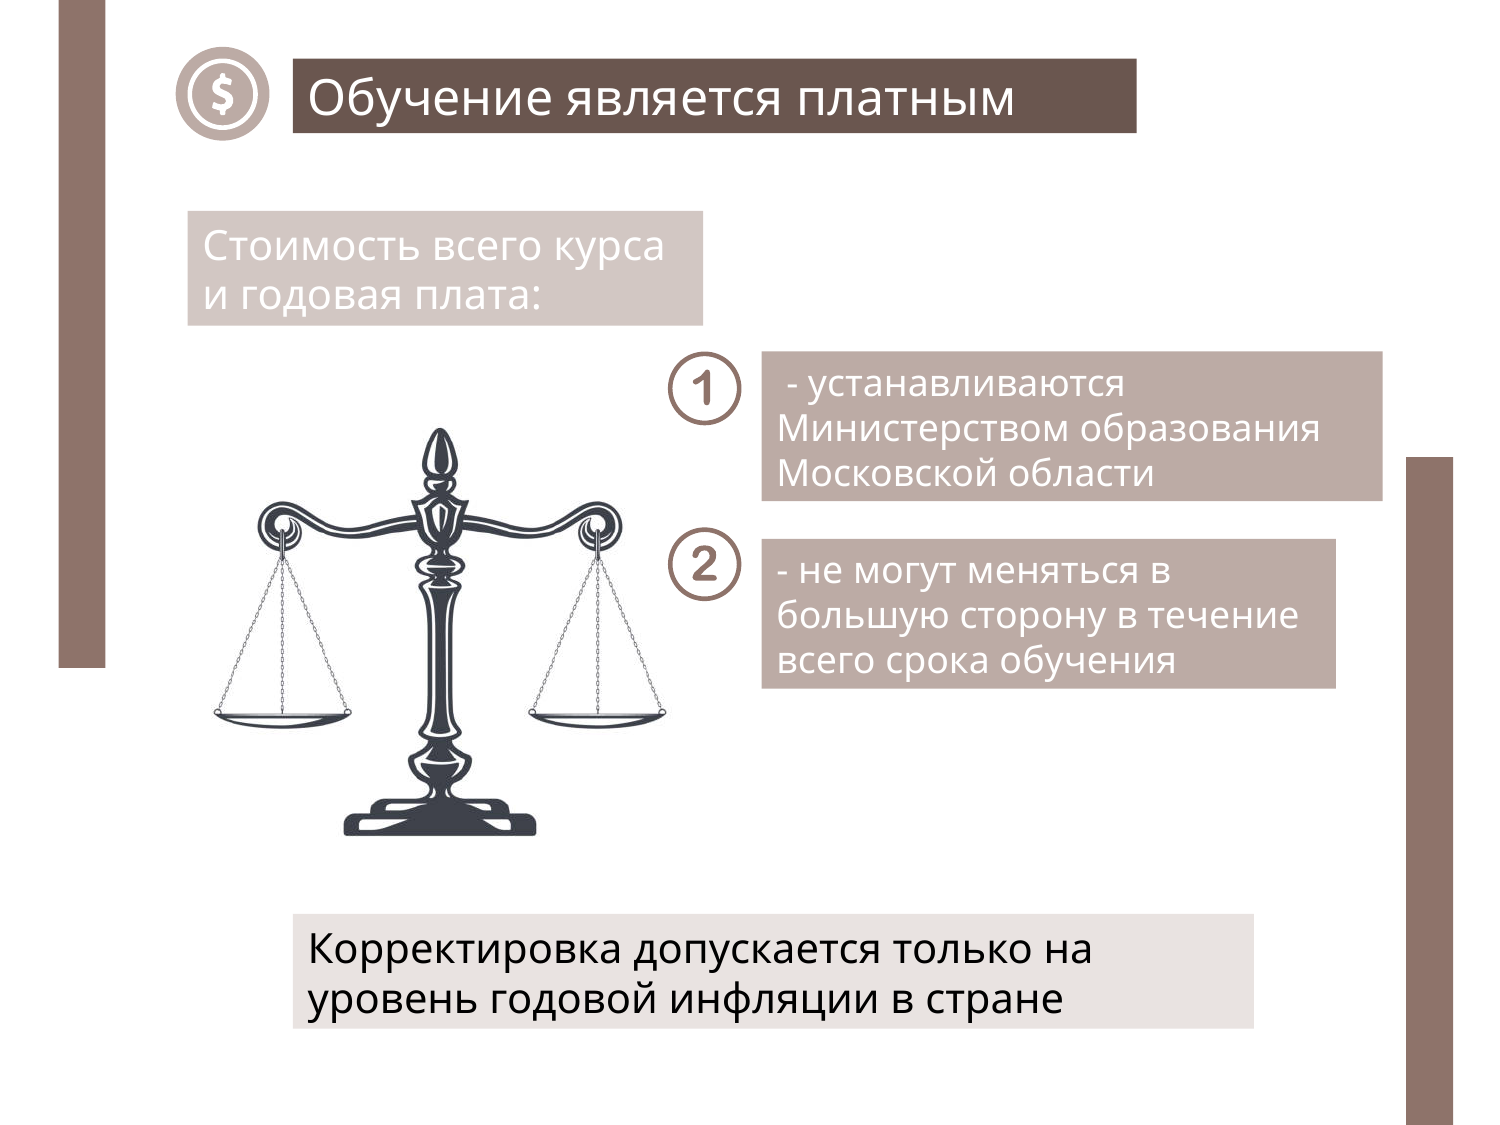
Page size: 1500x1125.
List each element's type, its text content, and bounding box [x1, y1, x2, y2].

picture [140, 351, 739, 895]
text_box - не могут меняться в большую сторону в течение всего срока обучения [761, 538, 1336, 689]
text_box Стоимость всего курса и годовая плата: [187, 210, 704, 326]
text_box [173, 44, 272, 143]
text_box - устанавливаются Министерством образования Московской области [760, 349, 1385, 503]
text_box [187, 58, 258, 130]
text_box Корректировка допускается только на уровень годовой инфляции в стране [292, 913, 1254, 1029]
text_box [56, 0, 107, 670]
text_box [1404, 455, 1455, 1125]
text_box Обучение является платным [292, 58, 1137, 134]
